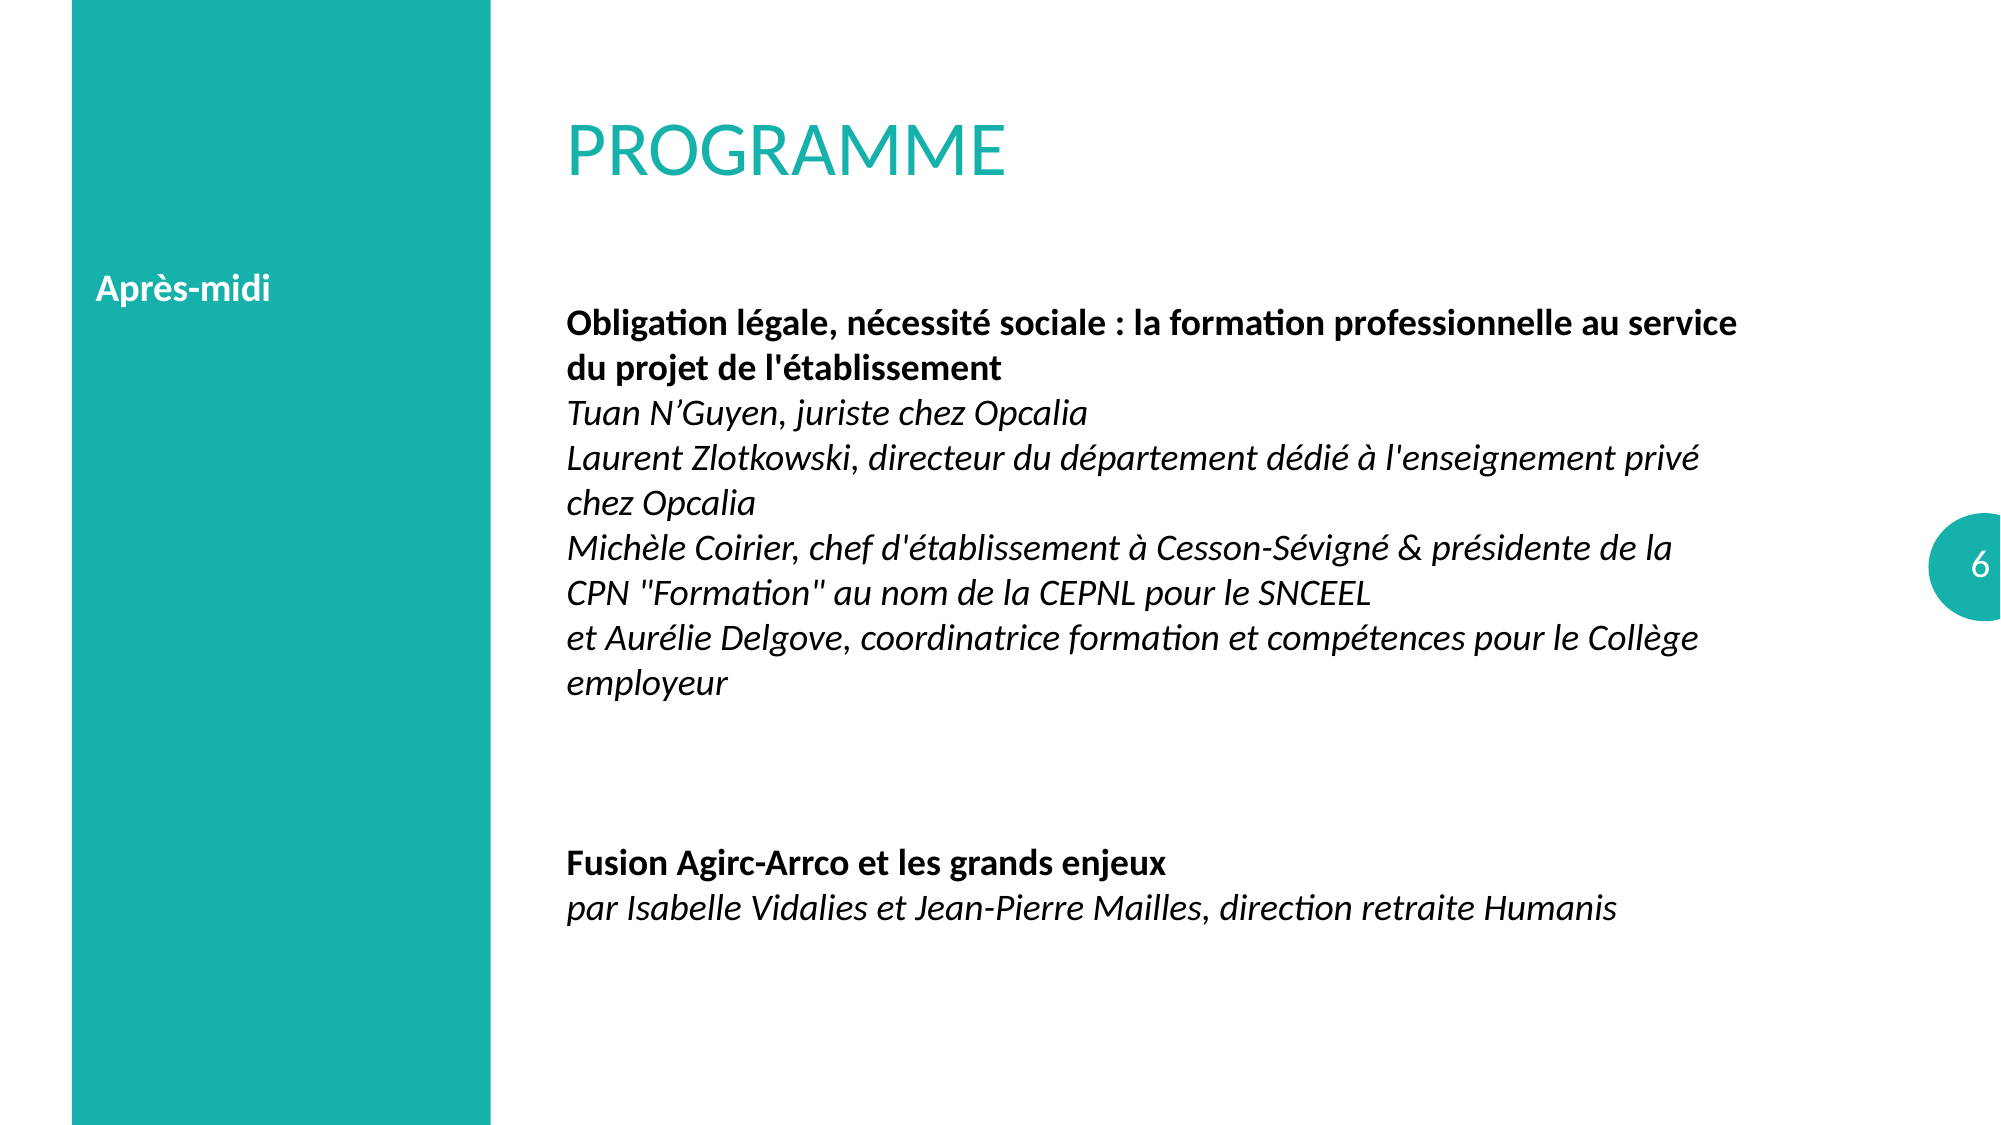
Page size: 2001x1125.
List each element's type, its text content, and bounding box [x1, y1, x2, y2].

text_box Obligation légale, nécessité sociale : la formation professionnelle au service du projet de l'établissement Tuan N’Guyen, juriste chez Opcalia Laurent Zlotkowski, directeur du département dédié à l'enseignement privé chez Opcalia Michèle Coirier, chef d'établissement à Cesson-Sévigné & présidente de la CPN "Formation" au nom de la CEPNL pour le SNCEEL et Aurélie Delgove, coordinatrice formation et compétences pour le Collège employeur Fusion Agirc-Arrco et les grands enjeux par Isabelle Vidalies et Jean-Pierre Mailles, direction retraite Humanis [551, 201, 1756, 981]
list Après-midi [71, 239, 491, 1043]
title PROGRAMME [551, 90, 1924, 206]
